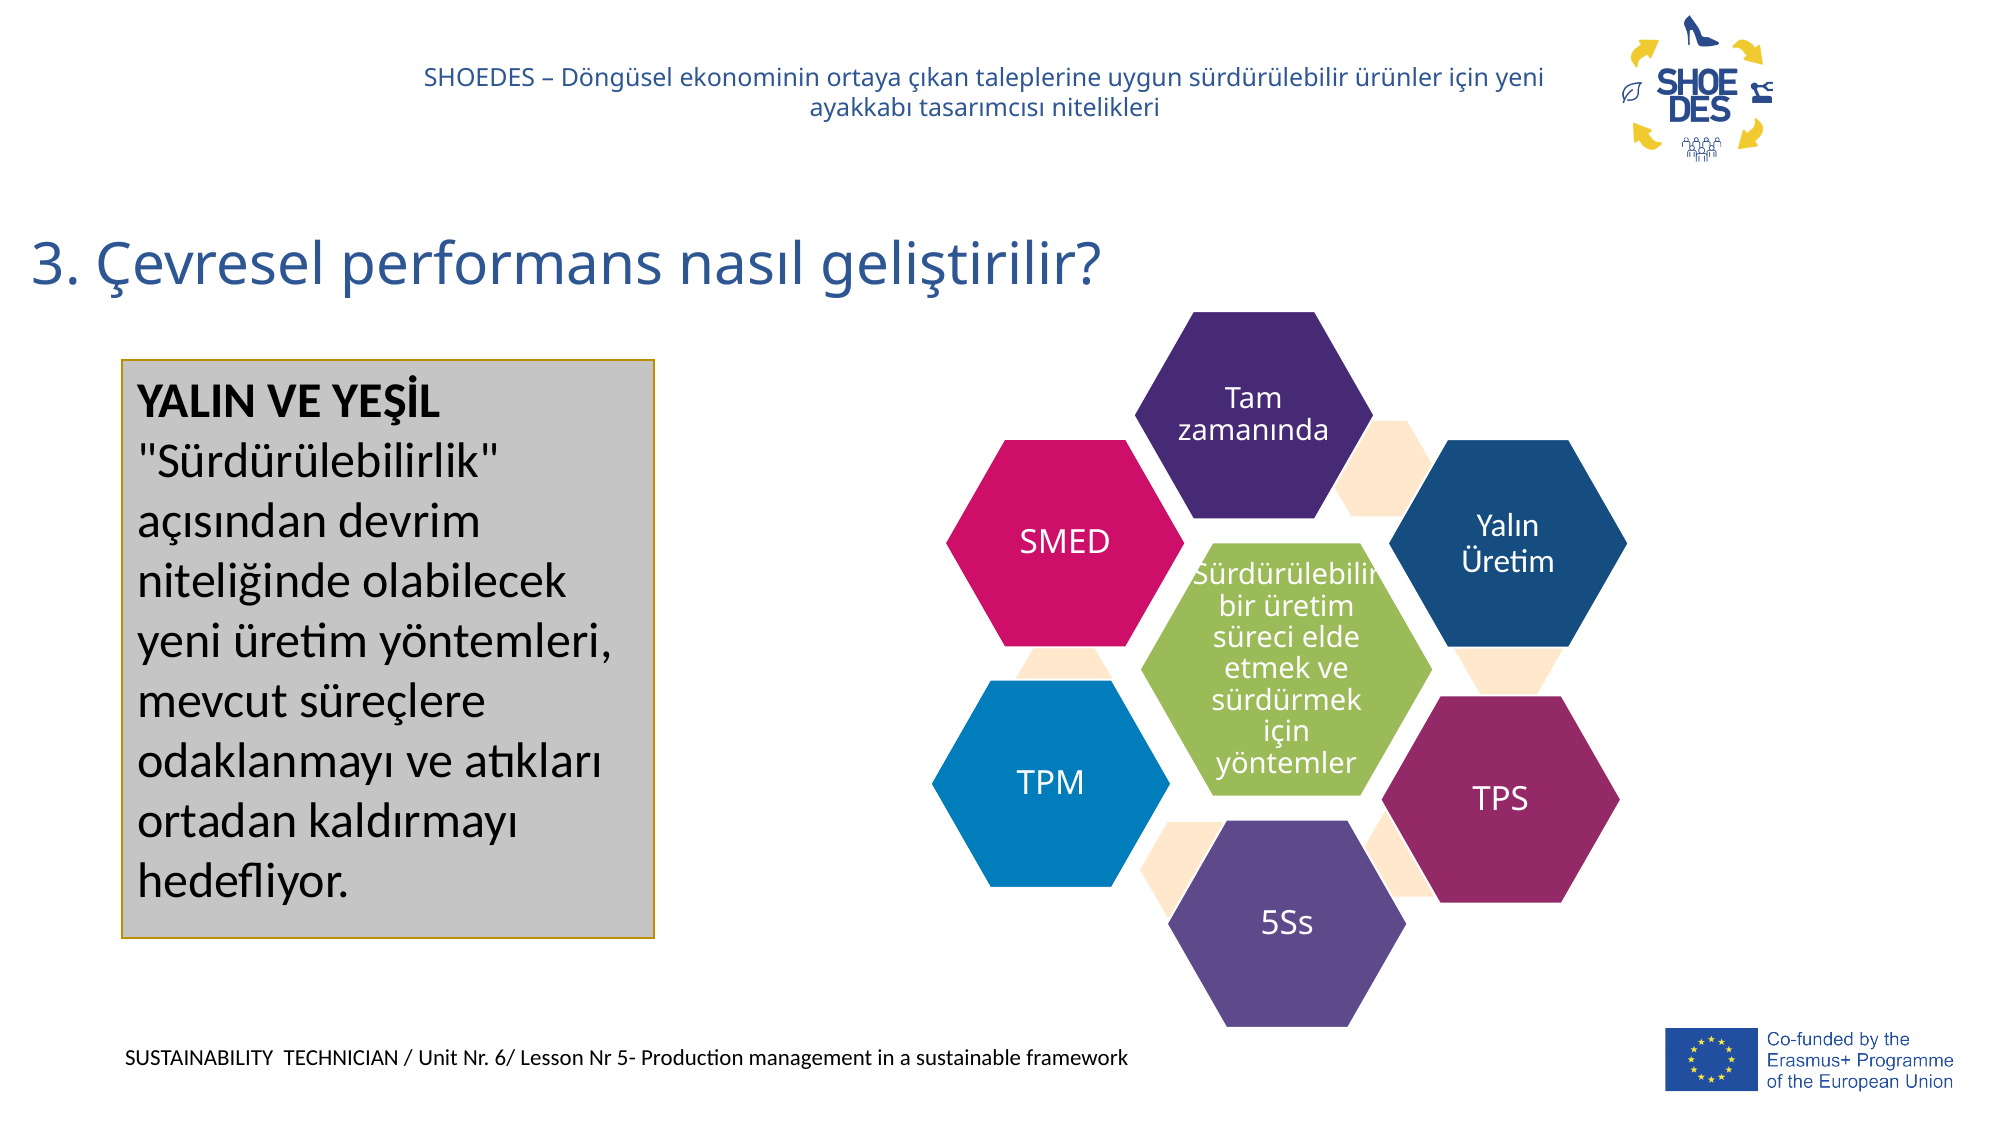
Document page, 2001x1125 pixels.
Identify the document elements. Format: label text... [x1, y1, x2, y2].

text_box SUSTAINABILITY TECHNICIAN / Unit Nr. 6/ Lesson Nr 5- Production management in a sustainable framework [27, 1034, 1145, 1077]
text_box YALIN VE YEŞİL "Sürdürülebilirlik" açısından devrim niteliğinde olabilecek yeni üretim yöntemleri, mevcut süreçlere odaklanmayı ve atıkları ortadan kaldırmayı hedefliyor. [121, 359, 655, 939]
text_box 3. Çevresel performans nasıl geliştirilir? [31, 76, 1807, 297]
picture [1665, 1027, 1959, 1096]
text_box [761, 310, 1812, 1029]
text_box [388, 15, 1773, 162]
